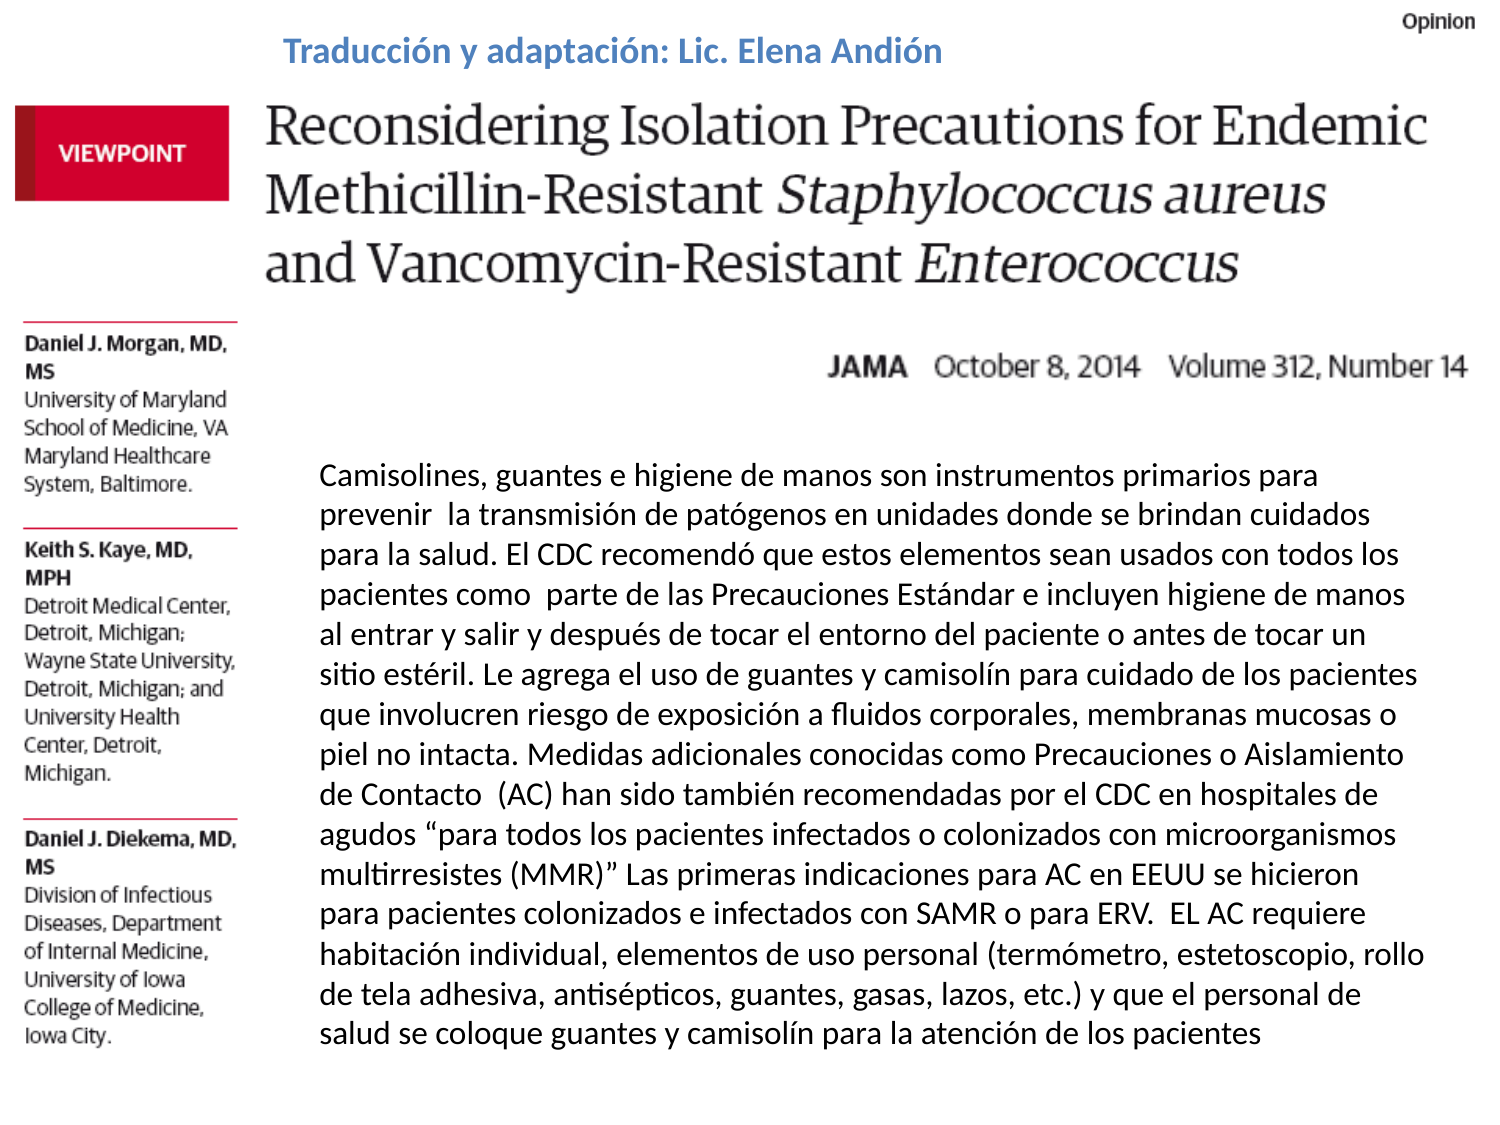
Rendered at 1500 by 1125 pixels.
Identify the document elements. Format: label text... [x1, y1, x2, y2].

text_box Camisolines, guantes e higiene de manos son instrumentos primarios para prevenir la transmisión de patógenos en unidades donde se brindan cuidados para la salud. El CDC recomendó que estos elementos sean usados con todos los pacientes como parte de las Precauciones Estándar e incluyen higiene de manos al entrar y salir y después de tocar el entorno del paciente o antes de tocar un sitio estéril. Le agrega el uso de guantes y camisolín para cuidado de los pacientes que involucren riesgo de exposición a fluidos corporales, membranas mucosas o piel no intacta. Medidas adicionales conocidas como Precauciones o Aislamiento de Contacto (AC) han sido también recomendadas por el CDC en hospitales de agudos “para todos los pacientes infectados o colonizados con microorganismos multirresistes (MMR)” Las primeras indicaciones para AC en EEUU se hicieron para pacientes colonizados e infectados con SAMR o para ERV. EL AC requiere habitación individual, elementos de uso personal (termómetro, estetoscopio, rollo de tela adhesiva, antisépticos, guantes, gasas, lazos, etc.) y que el personal de salud se coloque guantes y camisolín para la atención de los pacientes [304, 445, 1442, 1059]
picture [0, 0, 1500, 1067]
